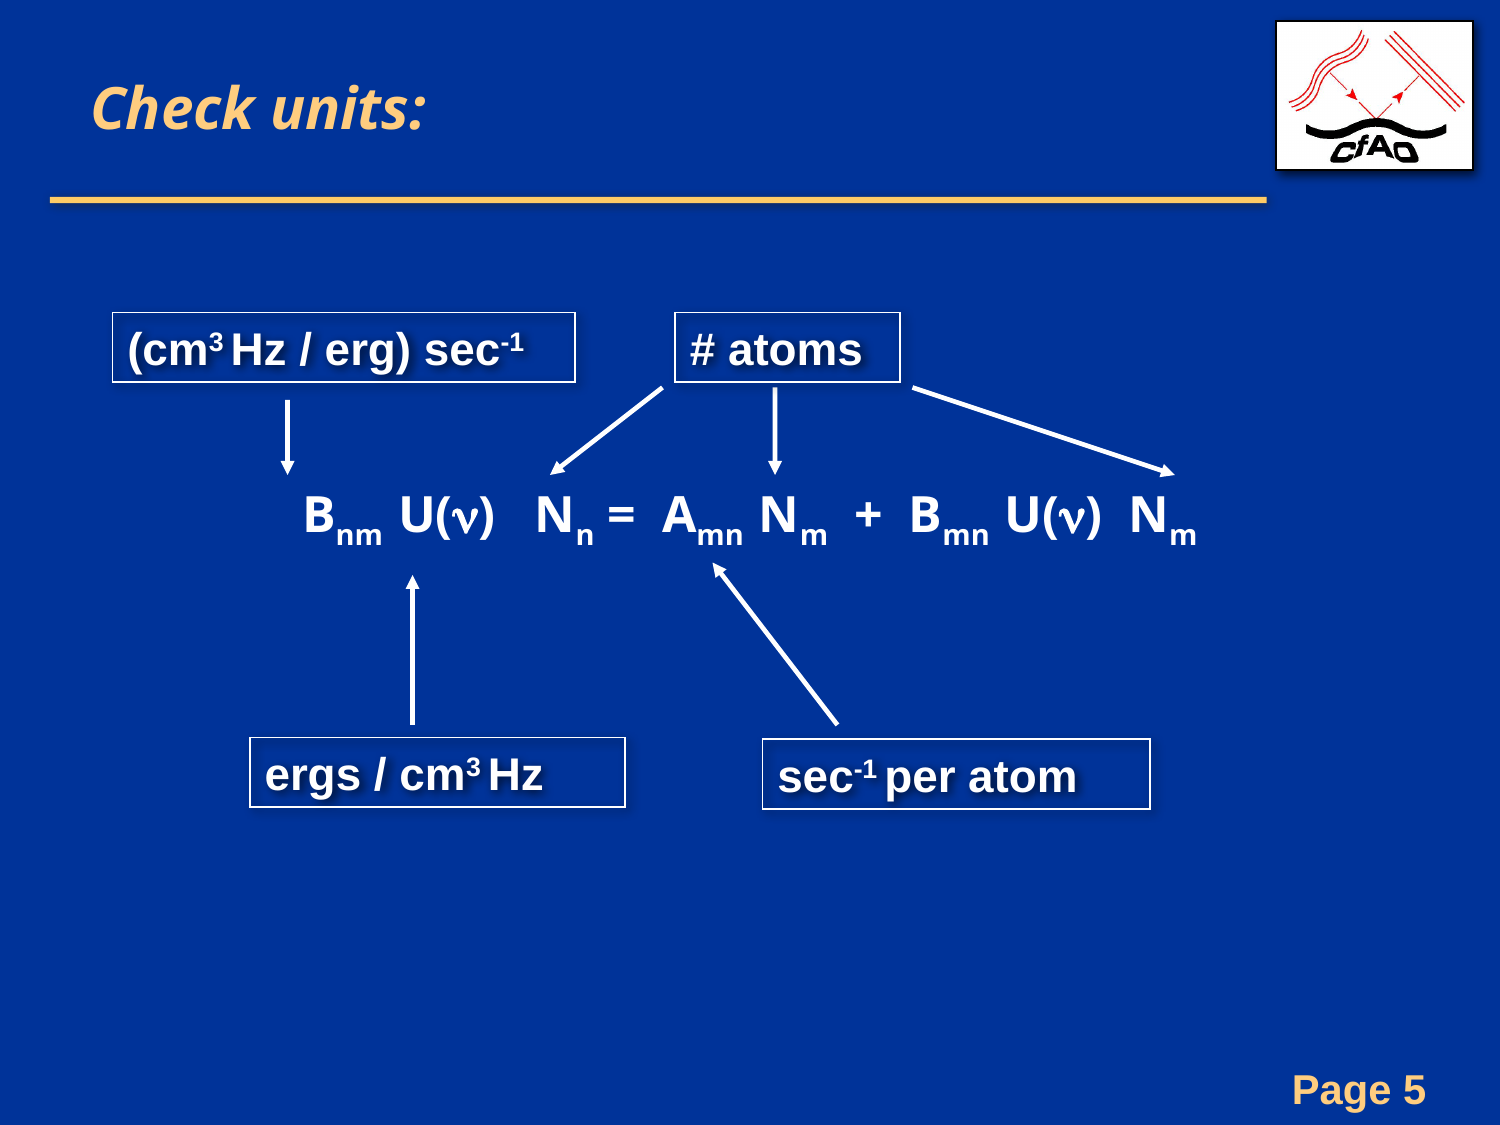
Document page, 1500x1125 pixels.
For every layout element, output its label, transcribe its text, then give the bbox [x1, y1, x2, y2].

text_box [549, 387, 663, 475]
list Bnm U(ν) Nn = Amn Nm + Bmn U(ν) Nm [62, 474, 1438, 613]
text_box [912, 387, 1175, 477]
text_box [281, 399, 294, 475]
text_box [768, 395, 782, 475]
title Check units: [74, 0, 1251, 213]
text_box [712, 562, 838, 726]
text_box [406, 574, 419, 725]
text_box # atoms [674, 312, 900, 383]
text_box ergs / cm3 Hz [249, 737, 625, 808]
text_box (cm3 Hz / erg) sec-1 [112, 312, 575, 383]
picture [1277, 22, 1472, 169]
text_box sec-1 per atom [762, 739, 1150, 809]
